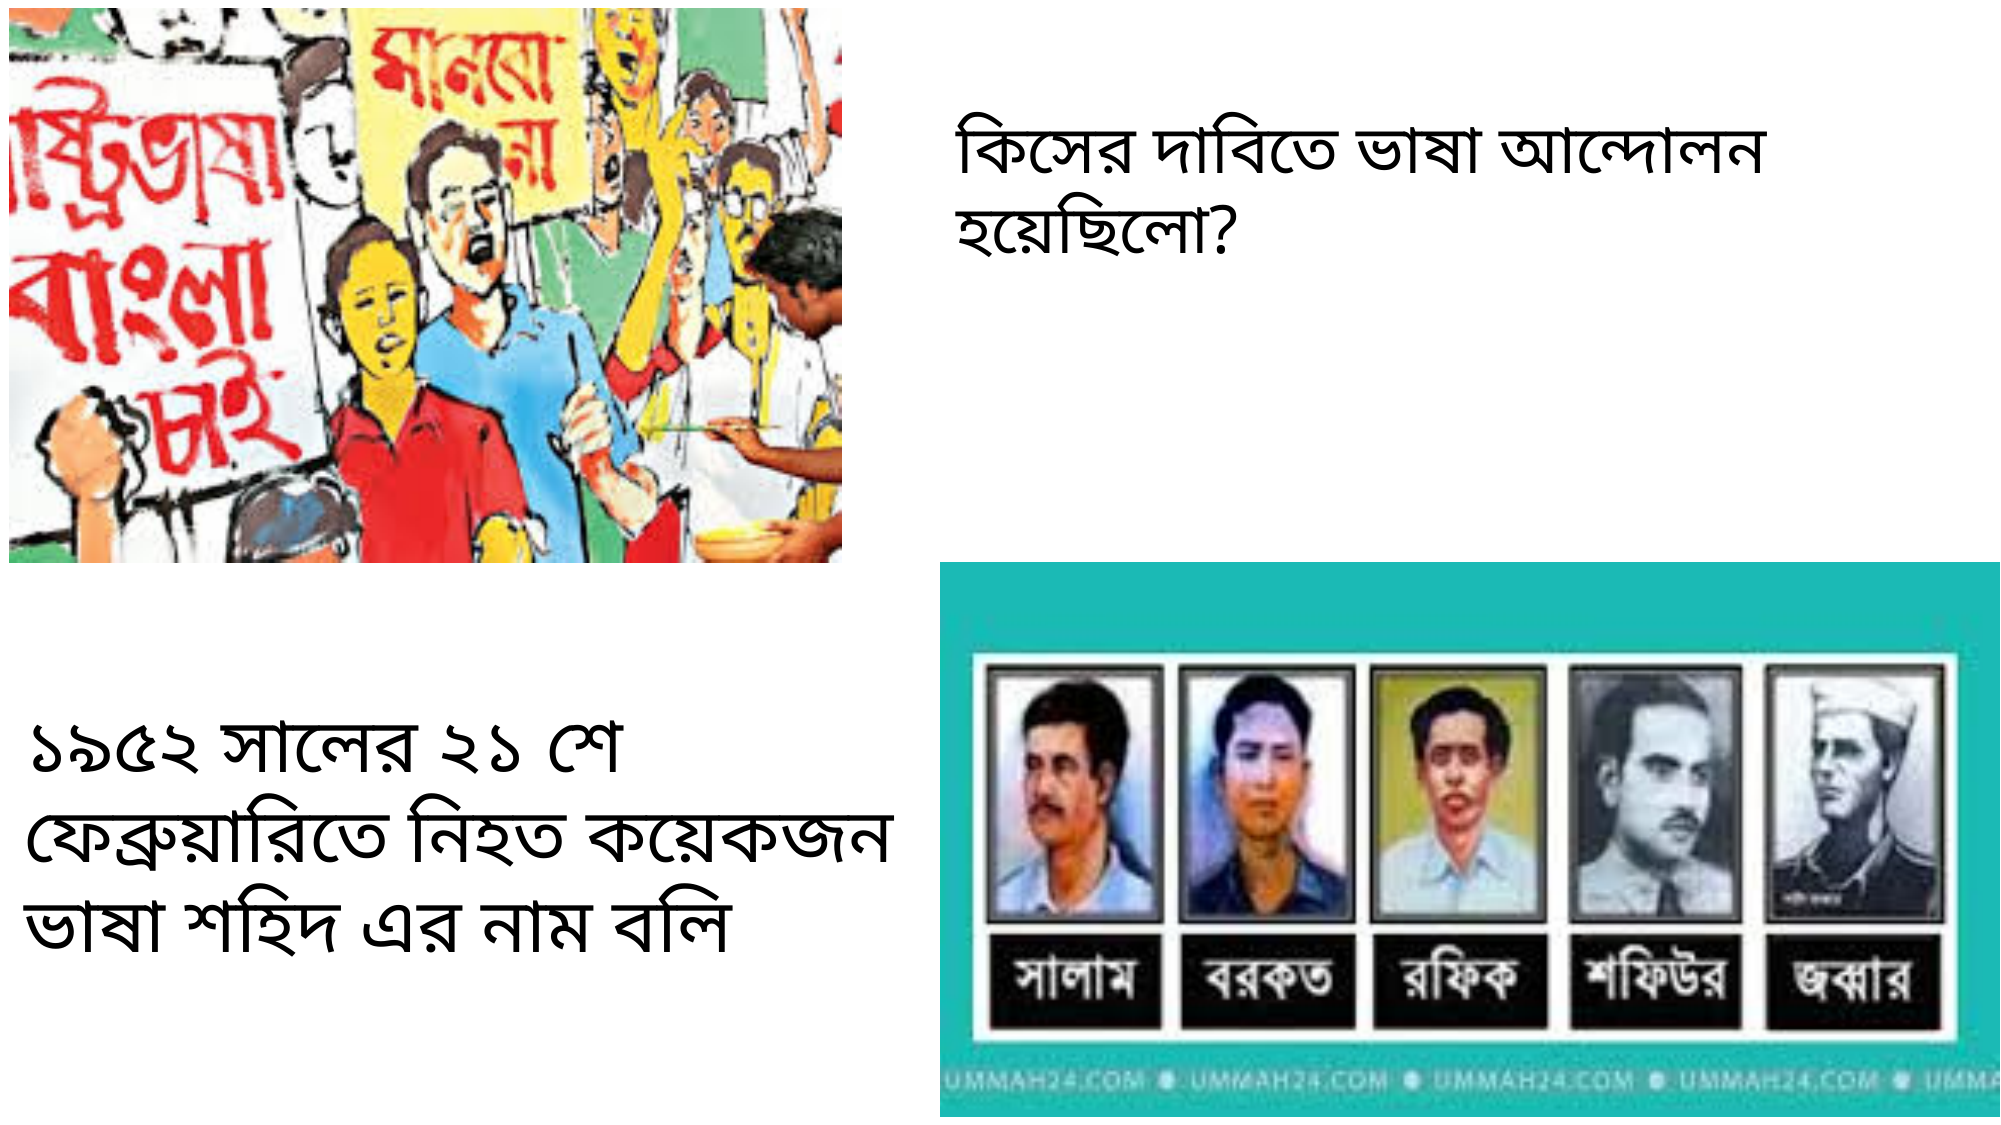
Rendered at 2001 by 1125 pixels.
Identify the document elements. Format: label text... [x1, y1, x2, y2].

picture [9, 8, 842, 563]
text_box ১৯৫২ সালের ২১ শে ফেব্রুয়ারিতে নিহত কয়েকজন ভাষা শহিদ এর নাম বলি [9, 690, 940, 975]
text_box কিসের দাবিতে ভাষা আন্দোলন হয়েছিলো? [941, 99, 1960, 274]
picture [940, 562, 2000, 1117]
